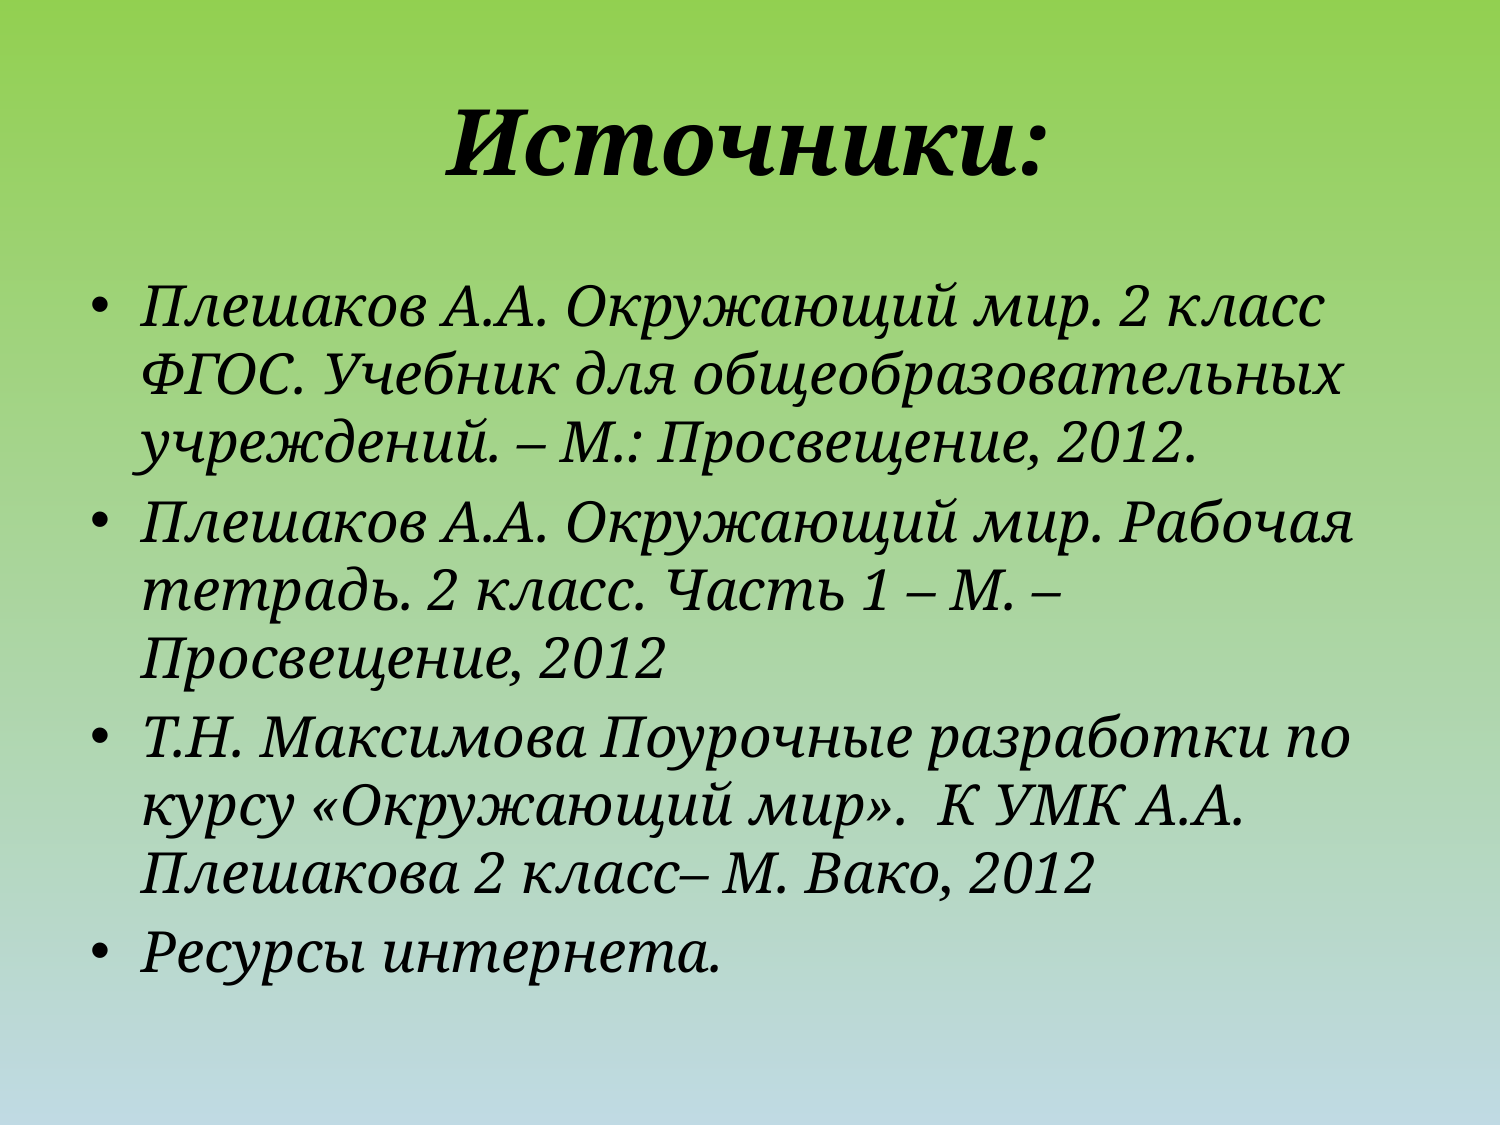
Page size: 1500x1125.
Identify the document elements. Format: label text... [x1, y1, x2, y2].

list Плешаков А.А. Окружающий мир. 2 класс ФГОС. Учебник для общеобразовательных учреждений. – М.: Просвещение, 2012. Плешаков А.А. Окружающий мир. Рабочая тетрадь. 2 класс. Часть 1 – М. – Просвещение, 2012 Т.Н. Максимова Поурочные разработки по курсу «Окружающий мир». К УМК А.А. Плешакова 2 класс– М. Вако, 2012 Ресурсы интернета. [75, 262, 1425, 1005]
title Источники: [75, 45, 1425, 233]
